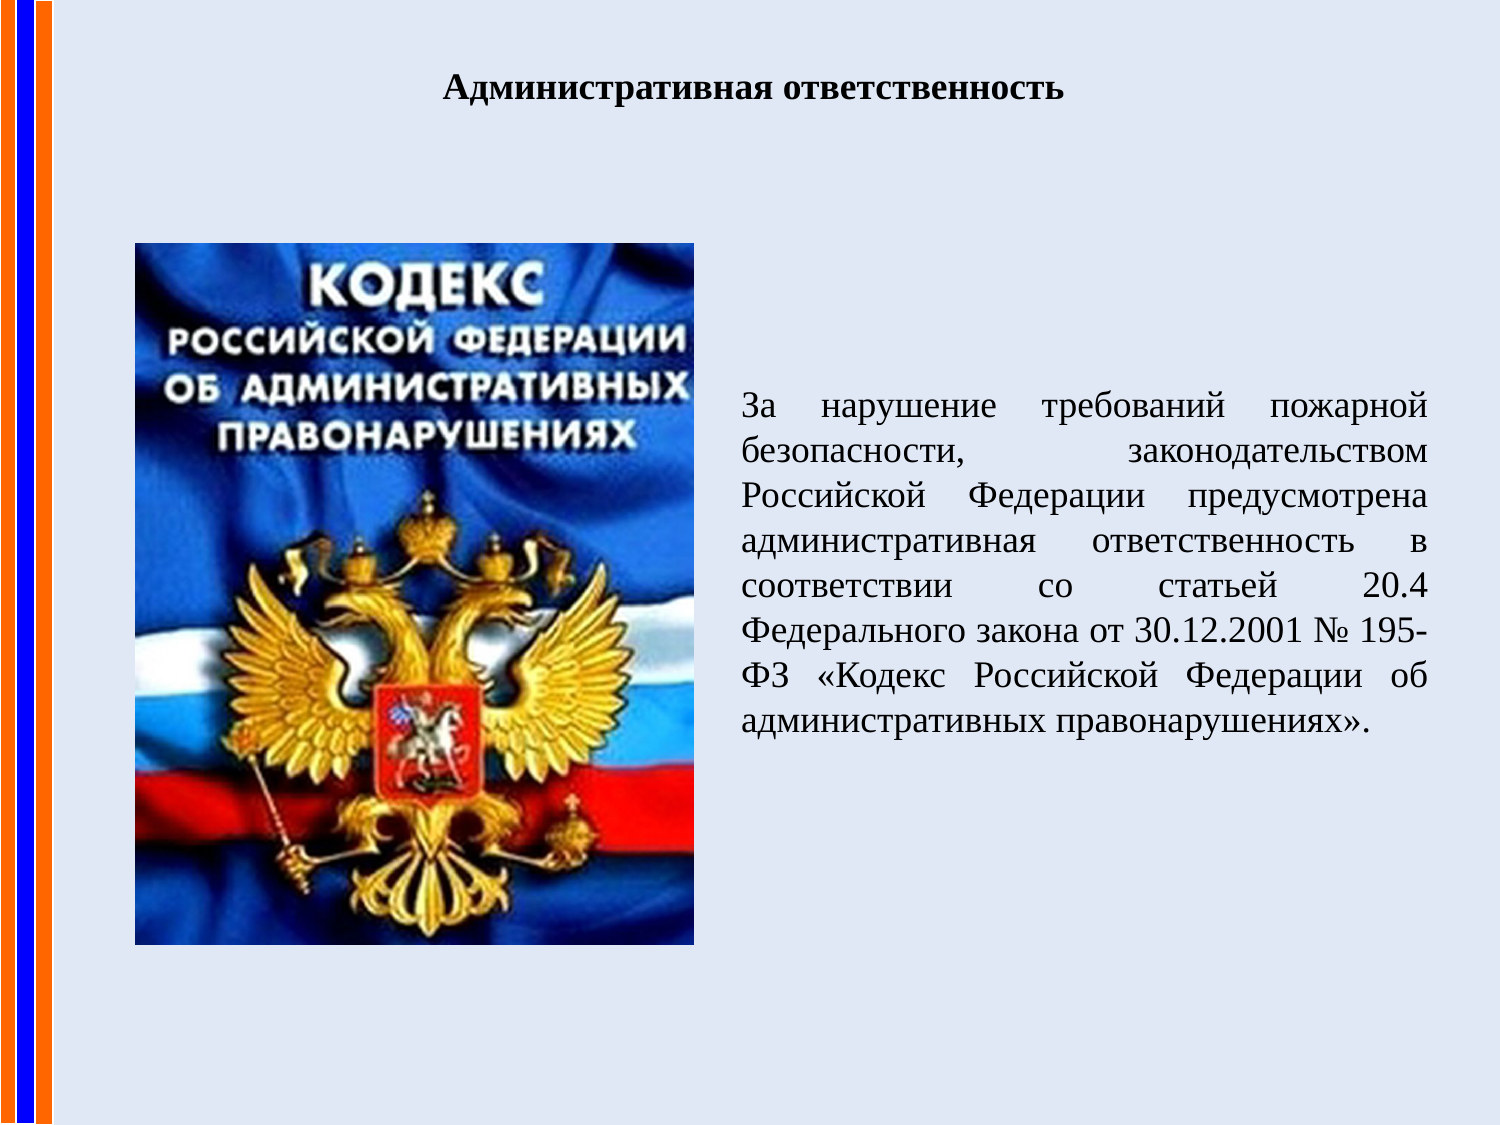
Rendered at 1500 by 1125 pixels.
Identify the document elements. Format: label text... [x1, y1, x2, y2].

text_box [0, 0, 54, 1125]
text_box За нарушение требований пожарной безопасности, законодательством Российской Федерации предусмотрена административная ответственность в соответствии со статьей 20.4 Федерального закона от 30.12.2001 № 195-ФЗ «Кодекс Российской Федерации об административных правонарушениях». [726, 372, 1444, 748]
picture [135, 243, 695, 945]
text_box Административная ответственность [73, 54, 1444, 115]
